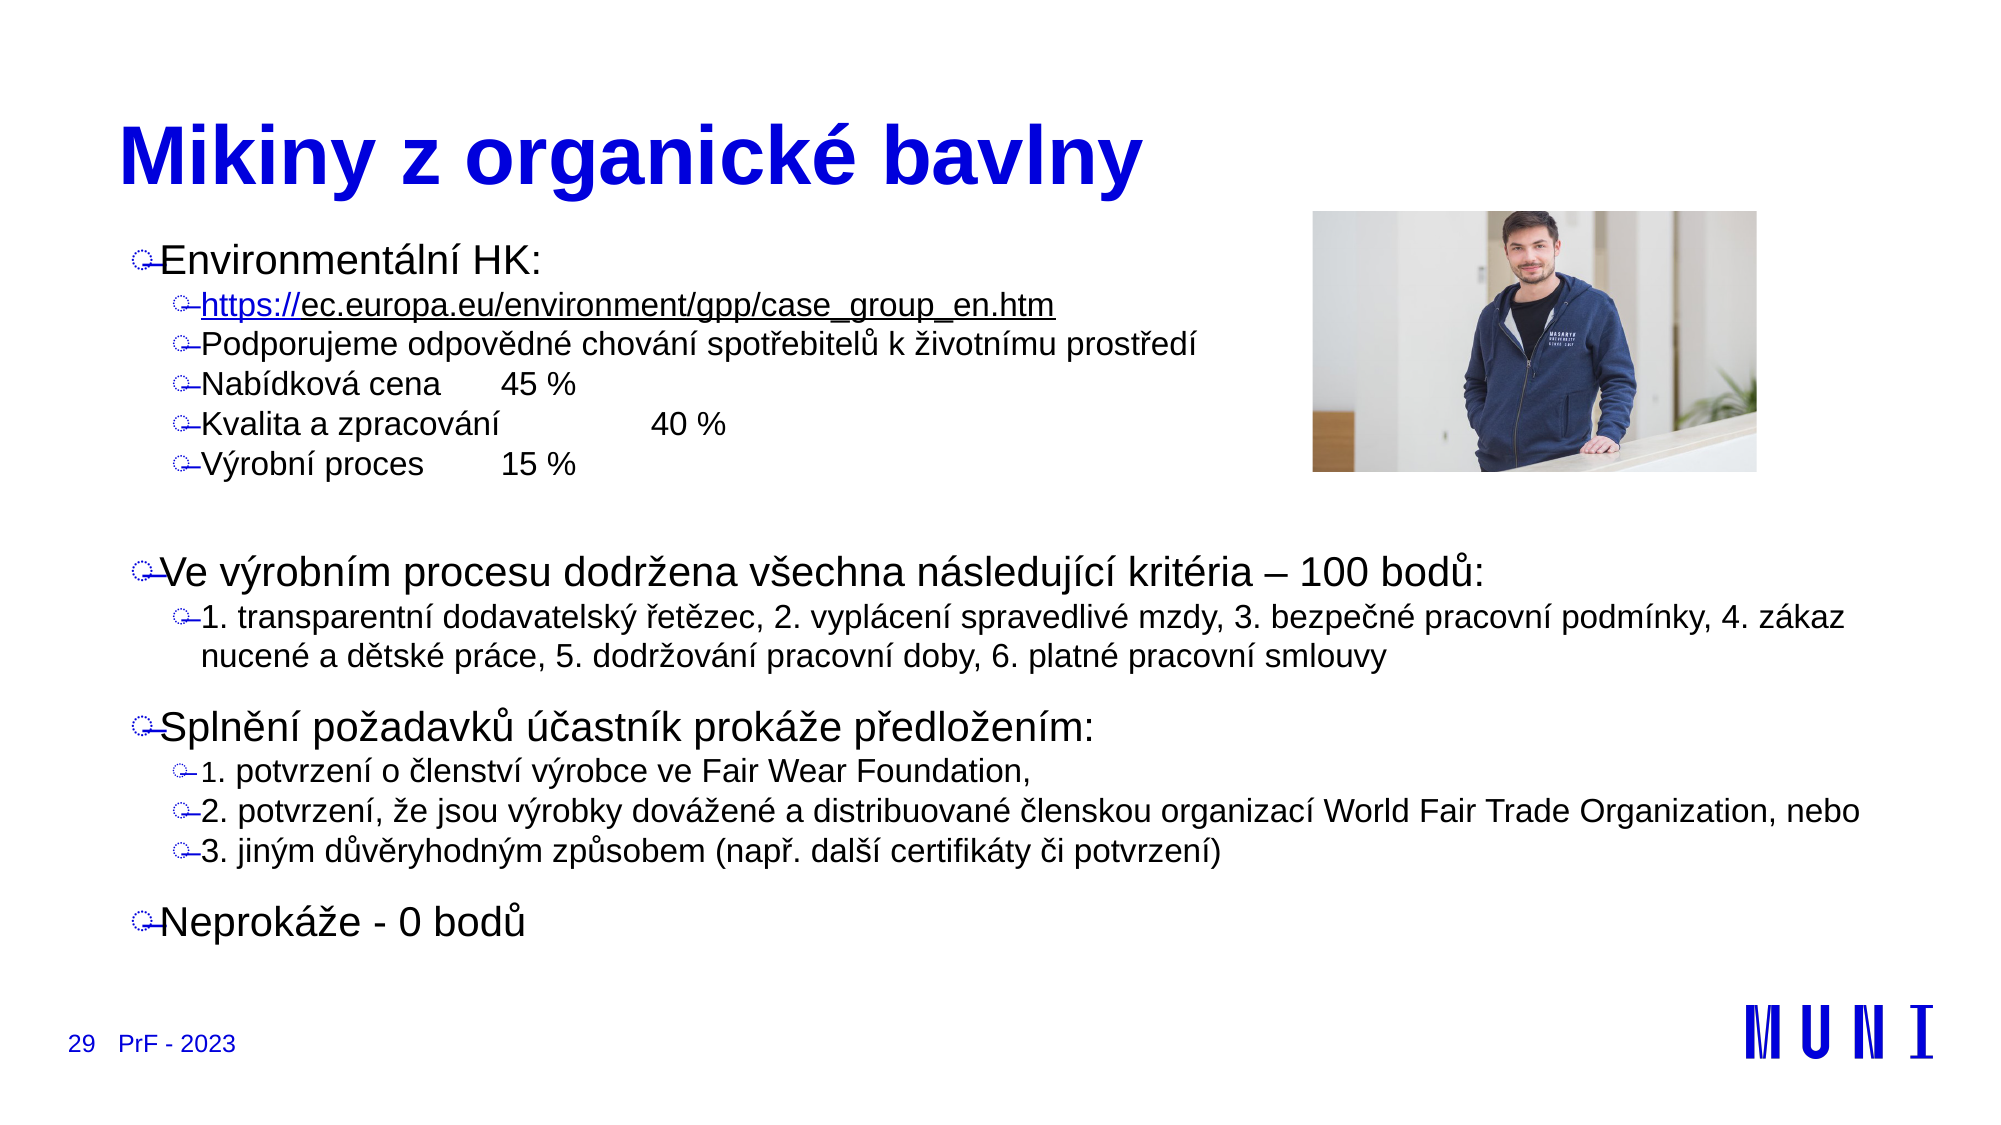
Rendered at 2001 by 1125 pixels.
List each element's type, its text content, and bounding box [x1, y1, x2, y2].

title Mikiny z organické bavlny [118, 118, 1883, 193]
footer PrF - 2023 [118, 1021, 1418, 1063]
picture [1746, 1005, 1933, 1059]
picture [1312, 211, 1757, 472]
slide_number 29 [67, 1021, 110, 1063]
list Environmentální HK: https://ec.europa.eu/environment/gpp/case_group_en.htm Podporujeme odpovědné chování spotřebitelů k životnímu prostředí Nabídková cena 45 % Kvalita a zpracování 40 % Výrobní proces 15 % Ve výrobním procesu dodržena všechna následující kritéria – 100 bodů: 1. transparentní dodavatelský řetězec, 2. vyplácení spravedlivé mzdy, 3. bezpečné pracovní podmínky, 4. zákaz nucené a dětské práce, 5. dodržování pracovní doby, 6. platné pracovní smlouvy Splnění požadavků účastník prokáže předložením: 1. potvrzení o členství výrobce ve Fair Wear Foundation, 2. potvrzení, že jsou výrobky dovážené a distribuované členskou organizací World Fair Trade Organization, nebo 3. jiným důvěryhodným způsobem (např. další certifikáty či potvrzení) Neprokáže - 0 bodů [118, 207, 1883, 997]
